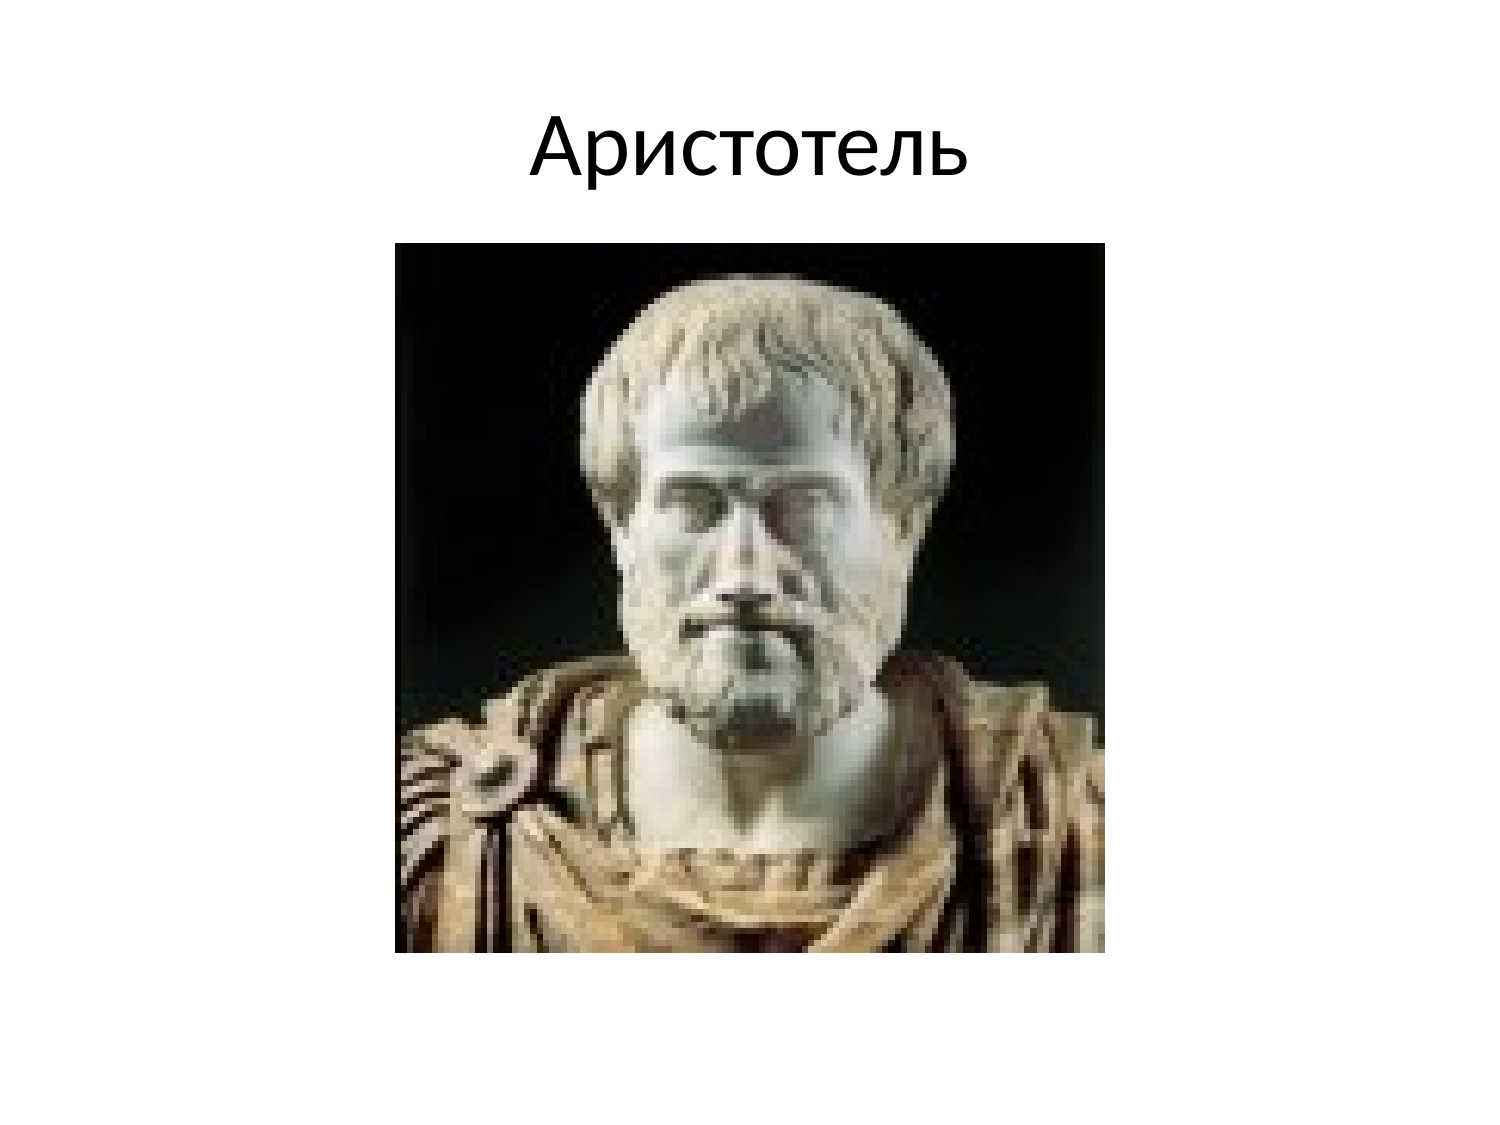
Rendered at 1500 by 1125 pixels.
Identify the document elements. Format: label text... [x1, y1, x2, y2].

title Аристотель [75, 45, 1425, 233]
picture [395, 243, 1105, 953]
